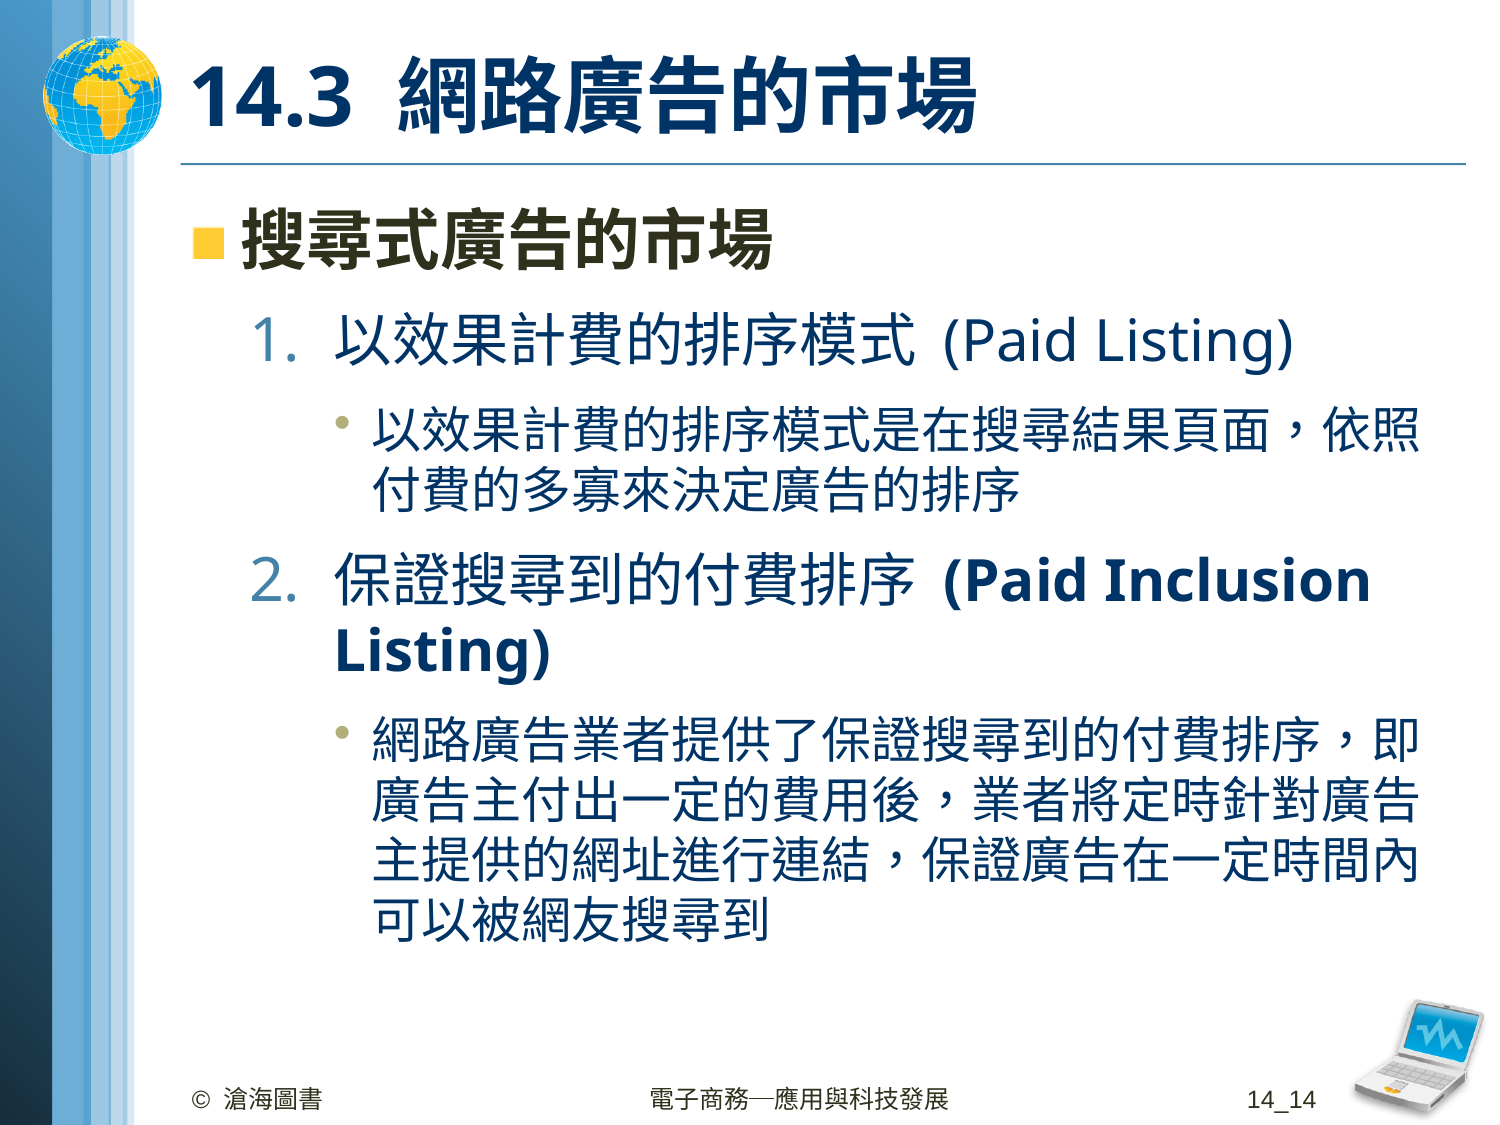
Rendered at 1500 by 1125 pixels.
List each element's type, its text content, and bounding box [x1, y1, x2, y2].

picture [1355, 999, 1484, 1112]
slide_number 14_14 [1222, 1075, 1333, 1116]
picture [184, 218, 224, 259]
list 搜尋式廣告的市場 以效果計費的排序模式 (Paid Listing) 以效果計費的排序模式是在搜尋結果頁面，依照付費的多寡來決定廣告的排序 保證搜尋到的付費排序 (Paid Inclusion Listing) 網路廣告業者提供了保證搜尋到的付費排序，即廣告主付出一定的費用後，業者將定時針對廣告主提供的網址進行連結，保證廣告在一定時間內可以被網友搜尋到 [168, 190, 1476, 1071]
footer 電子商務─應用與科技發展 [621, 1075, 977, 1116]
picture [43, 36, 162, 155]
picture [112, 107, 162, 155]
title 14.3 網路廣告的市場 [172, 10, 1479, 177]
slide_number © 滄海圖書 [176, 1075, 528, 1116]
